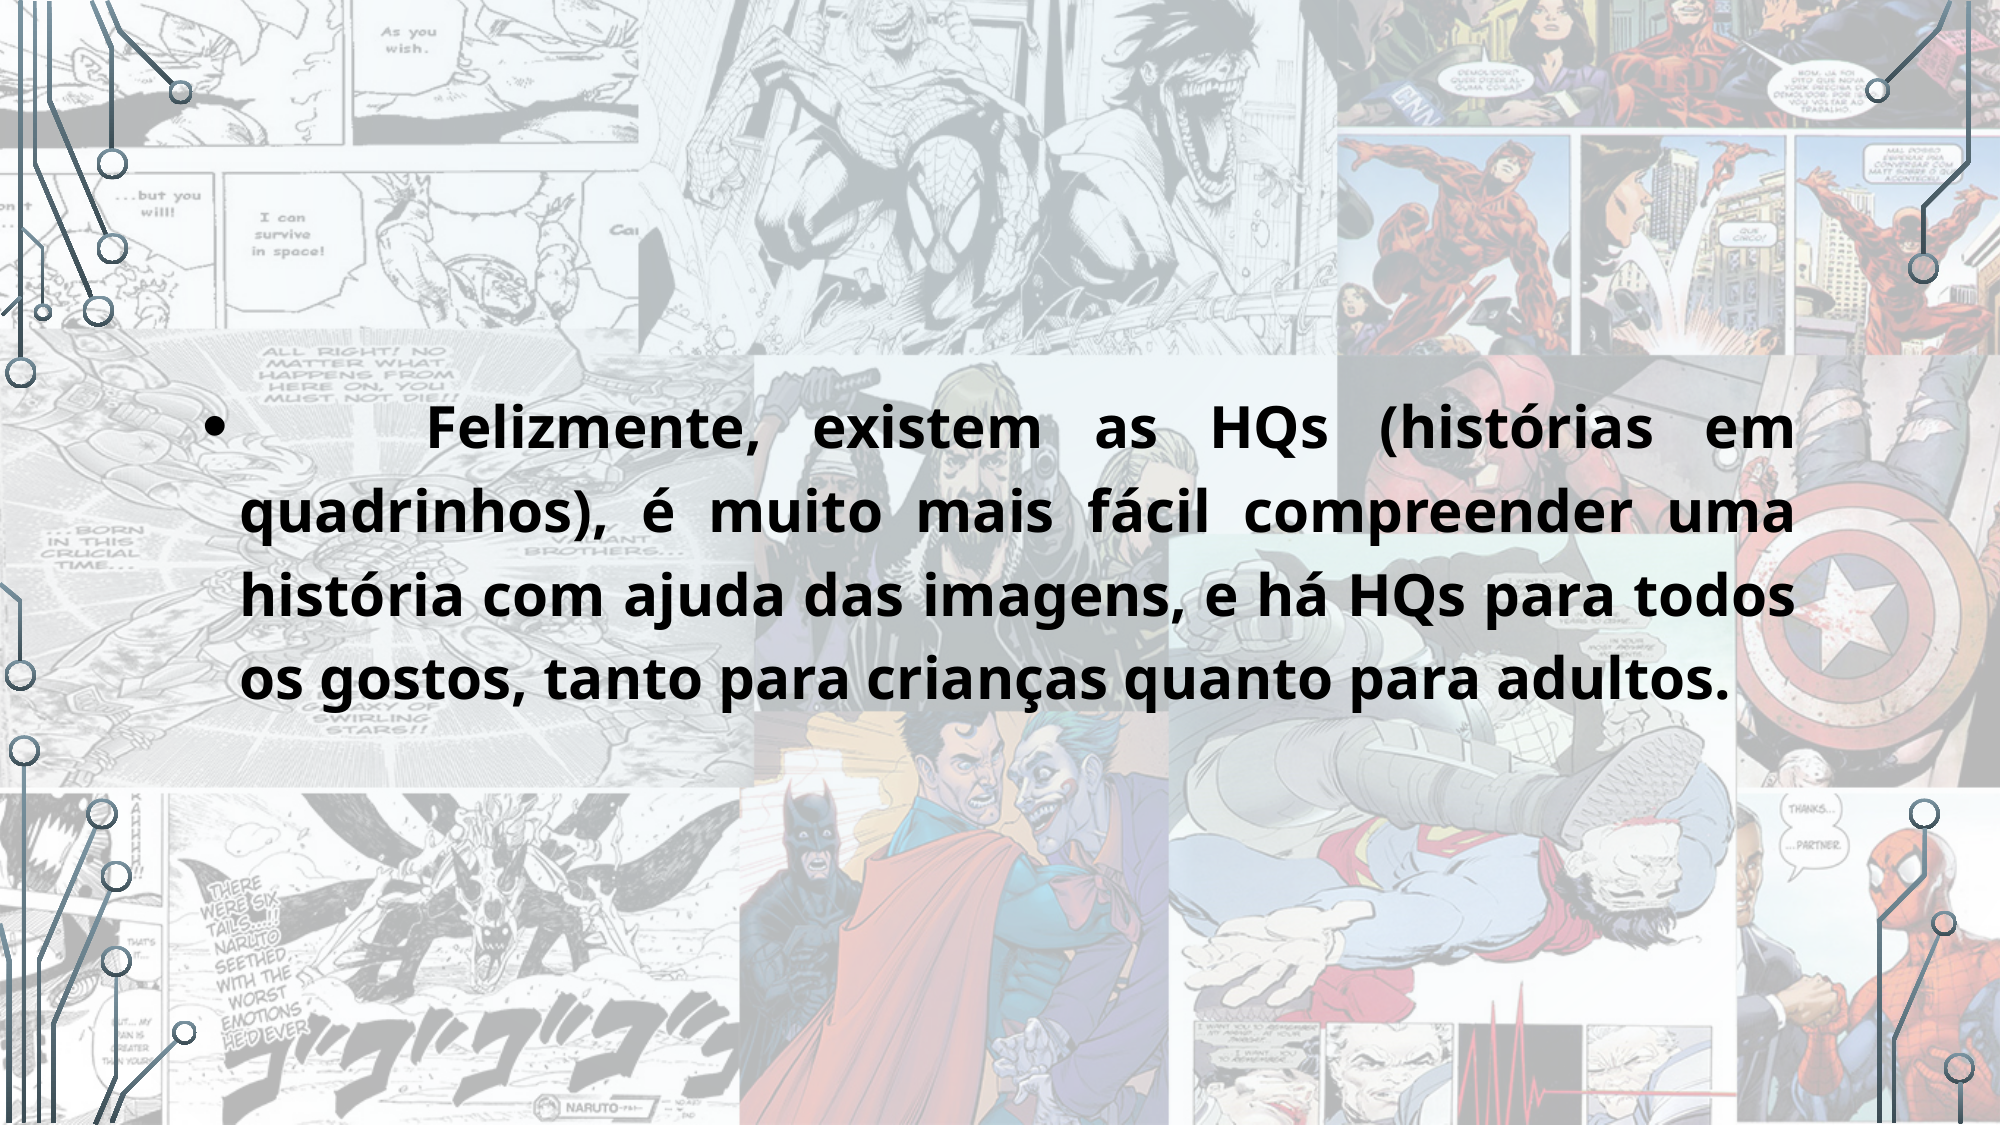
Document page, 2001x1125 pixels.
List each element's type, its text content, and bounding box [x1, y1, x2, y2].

list Felizmente, existem as HQs (histórias em quadrinhos), é muito mais fácil compreender uma história com ajuda das imagens, e há HQs para todos os gostos, tanto para crianças quanto para adultos. [187, 369, 1813, 950]
